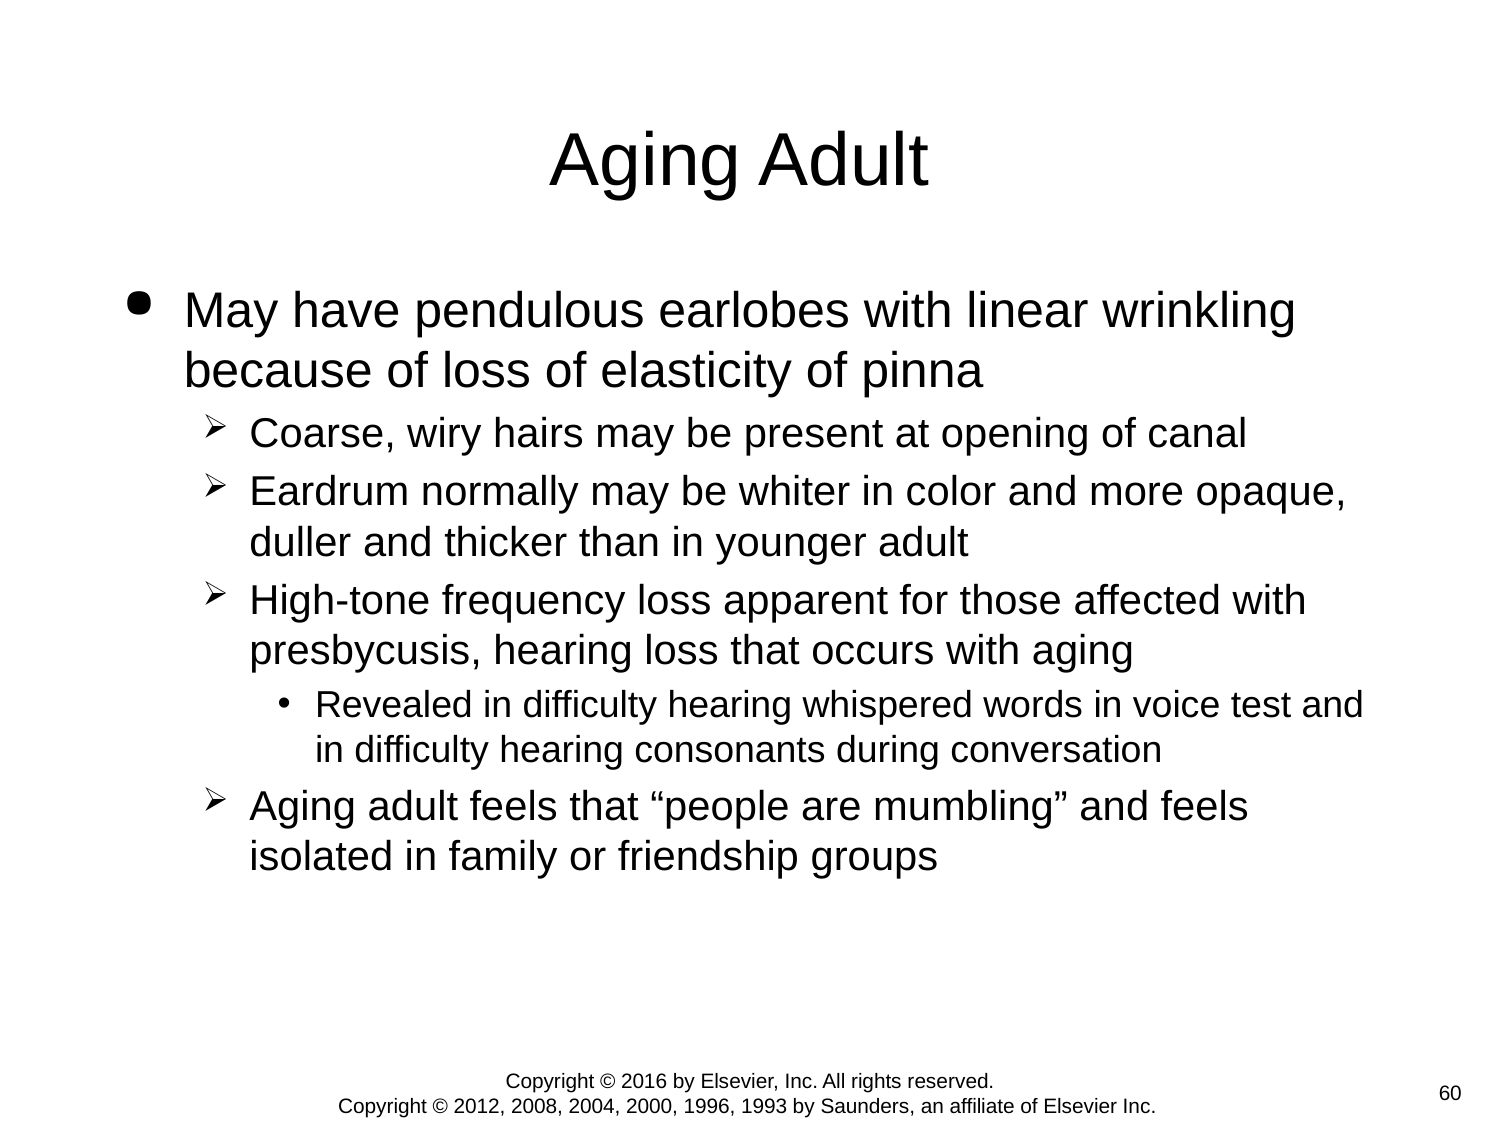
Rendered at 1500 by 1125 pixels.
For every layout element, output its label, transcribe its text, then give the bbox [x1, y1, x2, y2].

title Aging Adult [112, 55, 1388, 256]
slide_number 60 [1400, 1060, 1495, 1123]
list May have pendulous earlobes with linear wrinkling because of loss of elasticity of pinna Coarse, wiry hairs may be present at opening of canal Eardrum normally may be whiter in color and more opaque, duller and thicker than in younger adult High-tone frequency loss apparent for those affected with presbycusis, hearing loss that occurs with aging Revealed in difficulty hearing whispered words in voice test and in difficulty hearing consonants during conversation Aging adult feels that “people are mumbling” and feels isolated in family or friendship groups [112, 270, 1388, 1001]
footer Copyright © 2016 by Elsevier, Inc. All rights reserved. Copyright © 2012, 2008, 2004, 2000, 1996, 1993 by Saunders, an affiliate of Elsevier Inc. [162, 1059, 1338, 1123]
